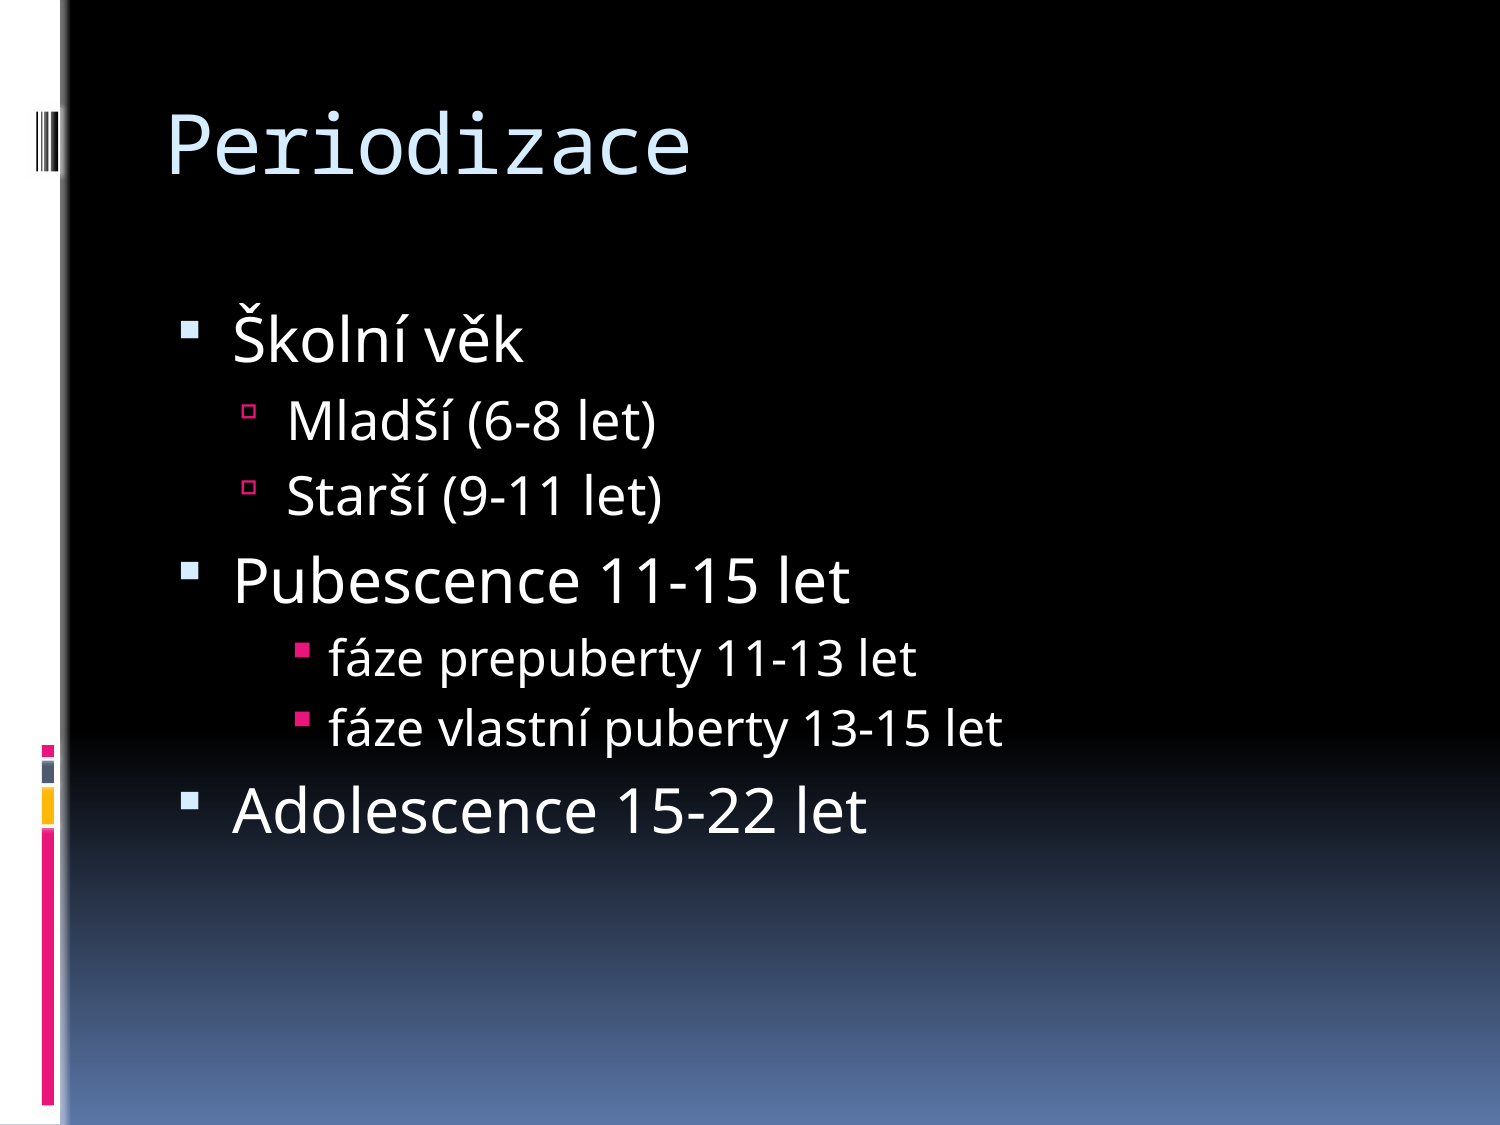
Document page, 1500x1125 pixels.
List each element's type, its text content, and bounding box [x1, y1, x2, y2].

list Školní věk Mladší (6-8 let) Starší (9-11 let) Pubescence 11-15 let fáze prepuberty 11-13 let fáze vlastní puberty 13-15 let Adolescence 15-22 let [150, 292, 1425, 1043]
title Periodizace [150, 83, 1425, 234]
